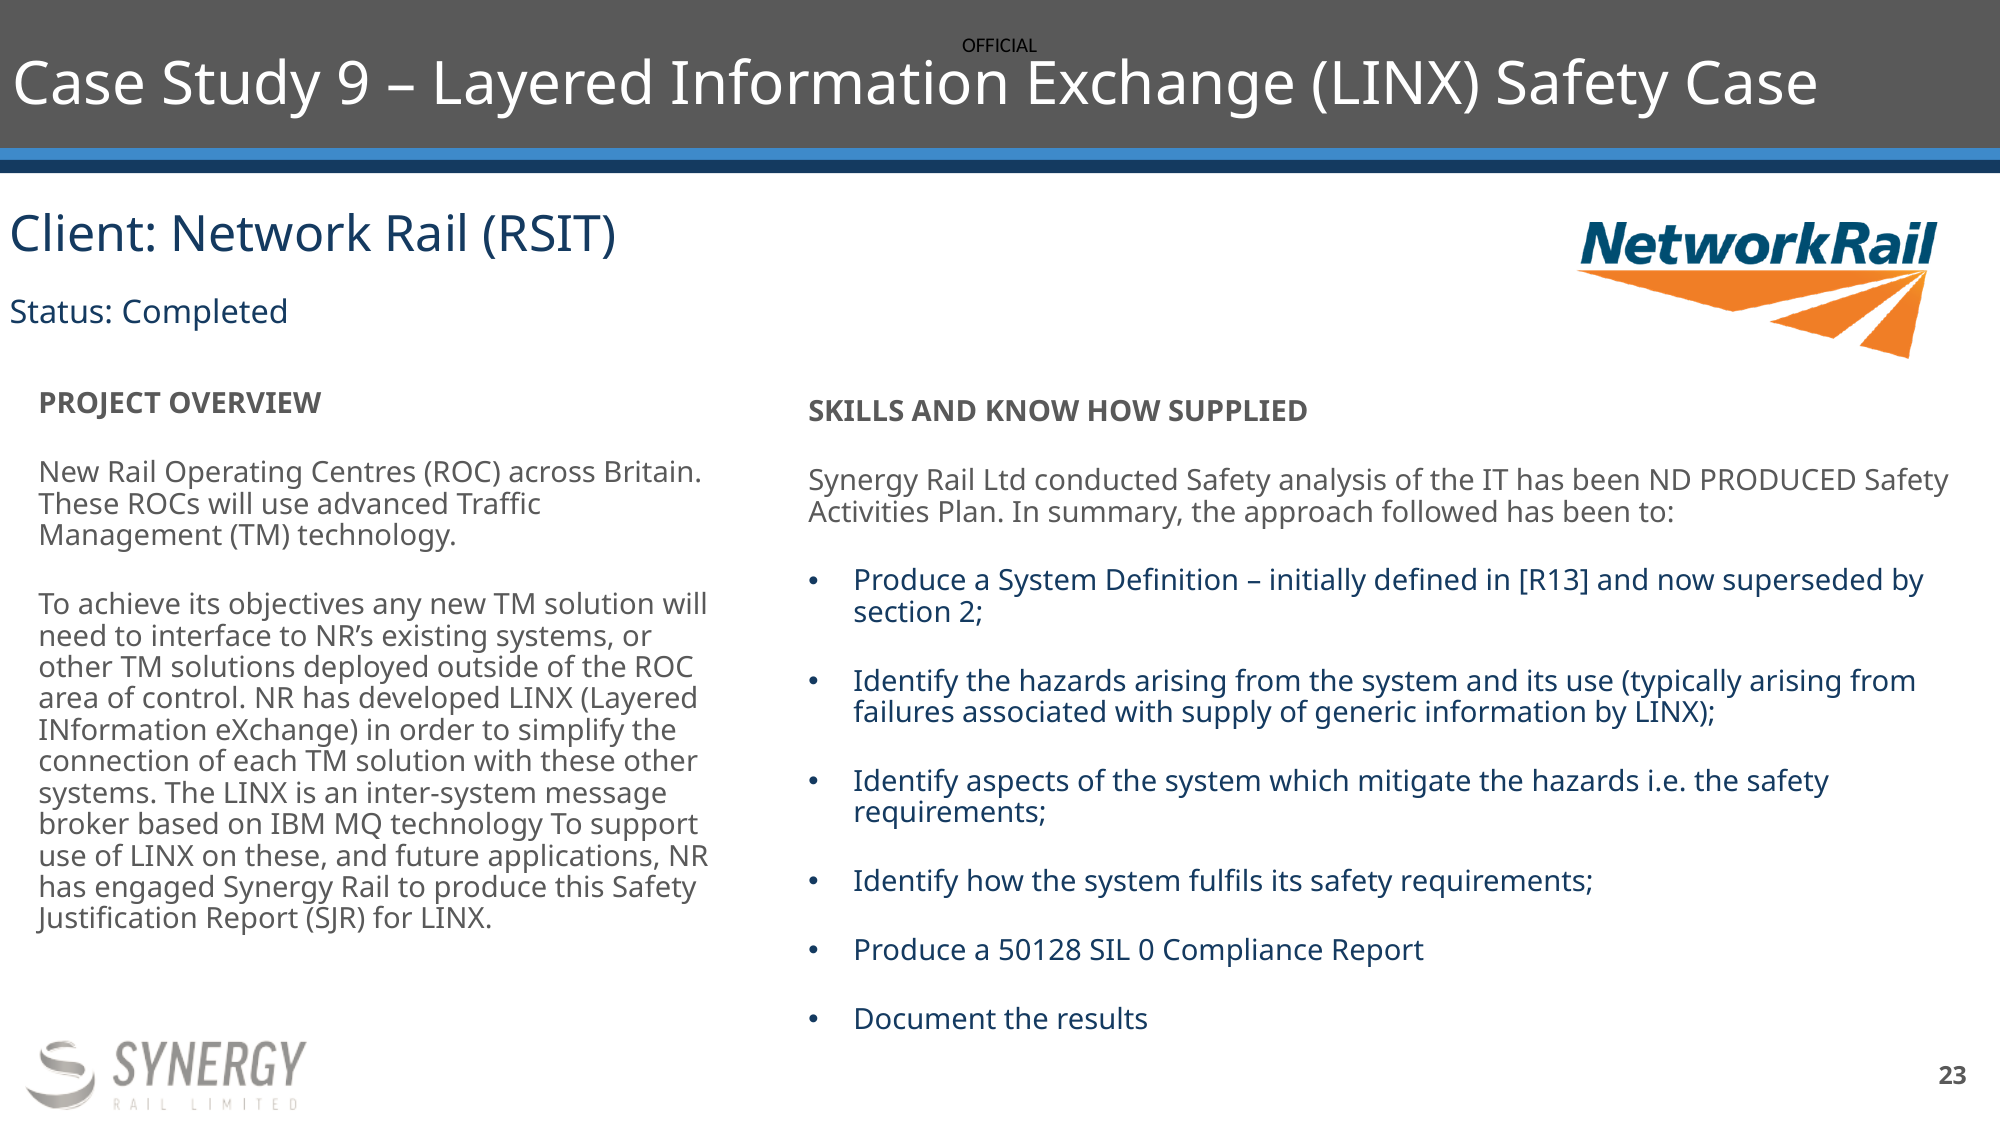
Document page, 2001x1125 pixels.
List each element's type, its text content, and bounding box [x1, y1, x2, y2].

text_box Status: Completed [2, 280, 439, 347]
text_box Client: Network Rail (RSIT) [1, 193, 1050, 307]
text_box 23 [1756, 1051, 1982, 1097]
title Case Study 9 – Layered Information Exchange (LINX) Safety Case [0, 0, 1967, 198]
text_box SKILLS AND KNOW HOW SUPPLIED Synergy Rail Ltd conducted Safety analysis of the IT has been ND PRODUCED Safety Activities Plan. In summary, the approach followed has been to: Produce a System Definition – initially defined in [R13] and now superseded by section 2; Identify the hazards arising from the system and its use (typically arising from failures associated with supply of generic information by LINX); Identify aspects of the system which mitigate the hazards i.e. the safety requirements; Identify how the system fulfils its safety requirements; Produce a 50128 SIL 0 Compliance Report Document the results [800, 381, 1967, 1063]
text_box PROJECT OVERVIEW New Rail Operating Centres (ROC) across Britain. These ROCs will use advanced Traffic Management (TM) technology. To achieve its objectives any new TM solution will need to interface to NR’s existing systems, or other TM solutions deployed outside of the ROC area of control. NR has developed LINX (Layered INformation eXchange) in order to simplify the connection of each TM solution with these other systems. The LINX is an inter-system message broker based on IBM MQ technology To support use of LINX on these, and future applications, NR has engaged Synergy Rail to produce this Safety Justification Report (SJR) for LINX. [23, 381, 725, 1000]
picture [1526, 213, 1982, 366]
